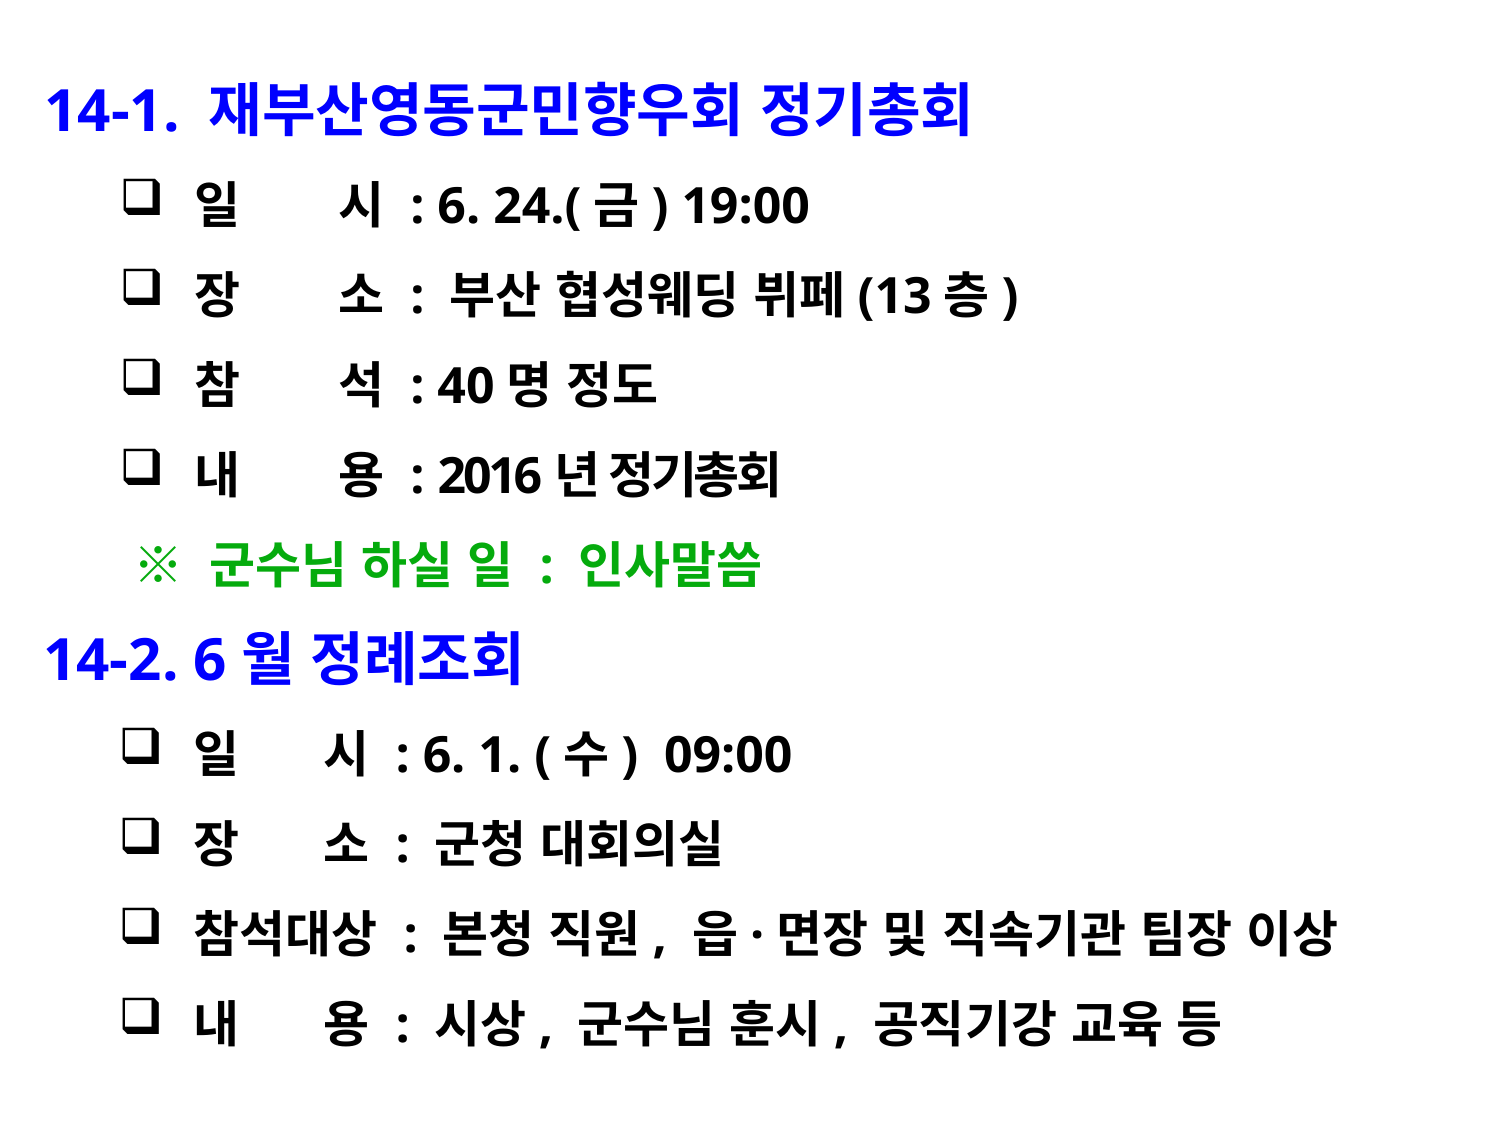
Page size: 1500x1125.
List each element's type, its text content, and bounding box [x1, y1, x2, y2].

text_box 14-2. 6월 정례조회 일 시 : 6. 1. (수) 09:00 장 소 : 군청 대회의실 참석대상 : 본청 직원, 읍·면장 및 직속기관 팀장 이상 내 용 : 시상, 군수님 훈시, 공직기강 교육 등 [28, 580, 1388, 1059]
text_box 14-1. 재부산영동군민향우회 정기총회 일 시 : 6. 24.(금) 19:00 장 소 : 부산 협성웨딩 뷔페(13층) 참 석 : 40명 정도 내 용 : 2016년 정기총회 ※ 군수님 하실 일 : 인사말씀 [29, 30, 1471, 598]
